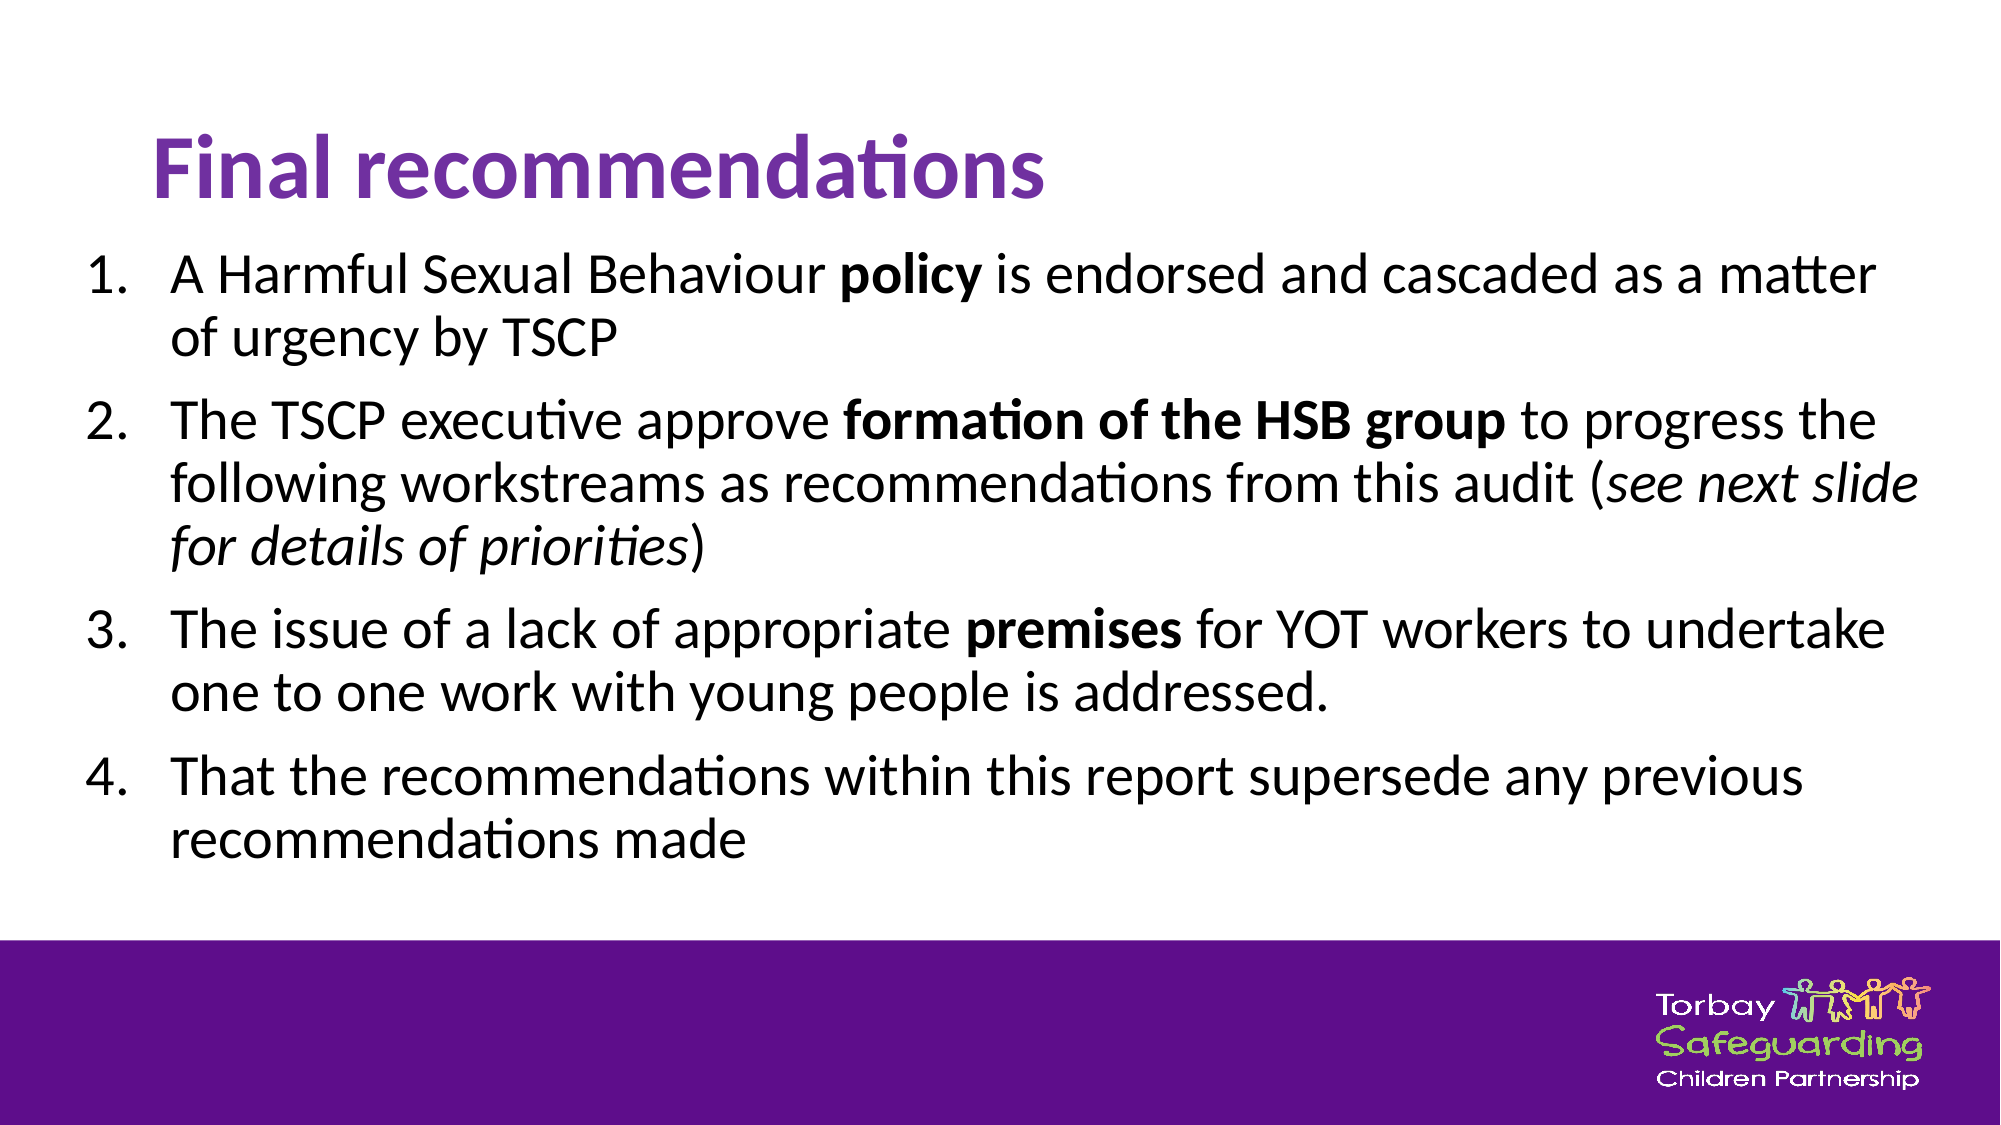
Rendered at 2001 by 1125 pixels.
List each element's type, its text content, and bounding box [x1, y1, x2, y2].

picture [1629, 952, 1955, 1125]
text_box A Harmful Sexual Behaviour policy is endorsed and cascaded as a matter of urgency by TSCP The TSCP executive approve formation of the HSB group to progress the following workstreams as recommendations from this audit (see next slide for details of priorities) The issue of a lack of appropriate premises for YOT workers to undertake one to one work with young people is addressed. That the recommendations within this report supersede any previous recommendations made [70, 235, 1955, 894]
text_box Final recommendations [137, 59, 1863, 235]
